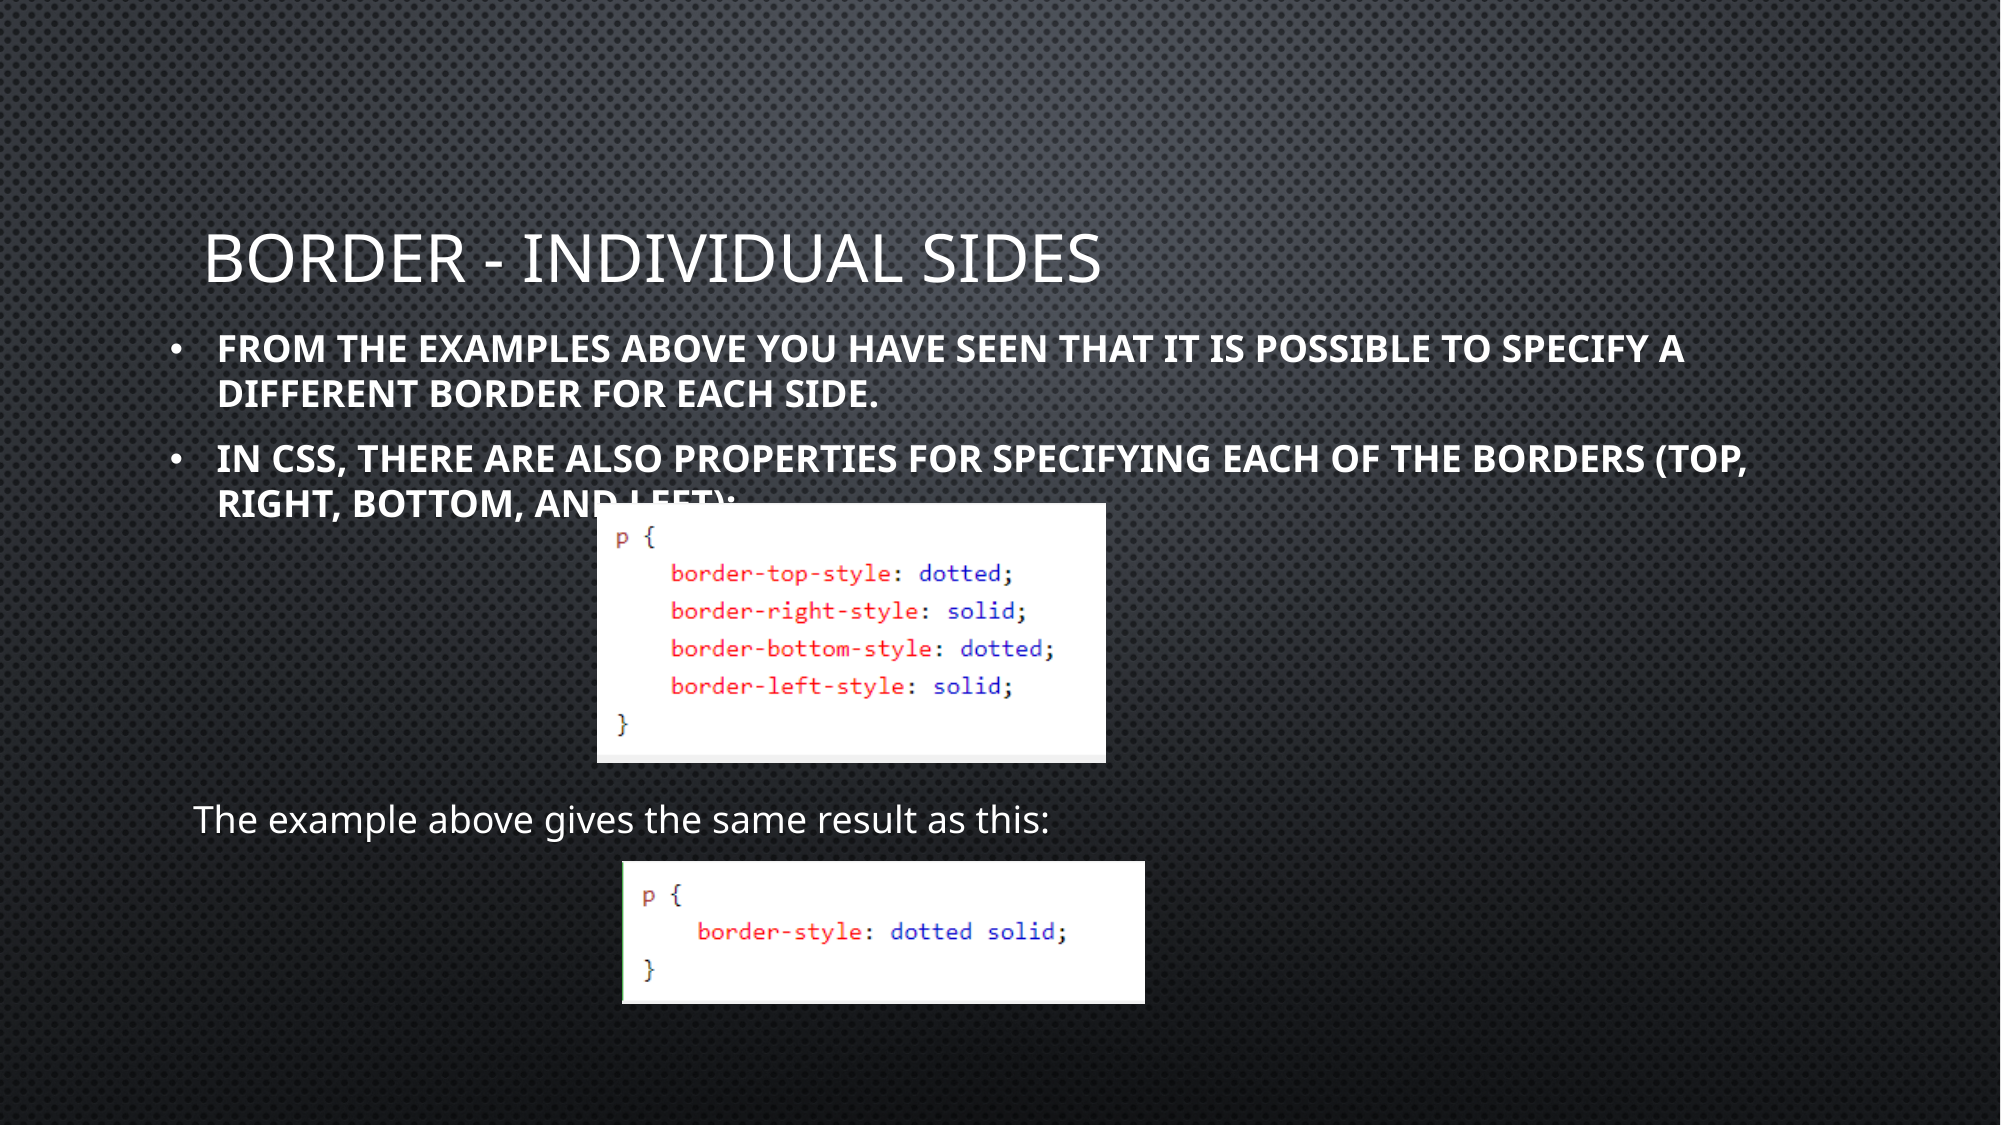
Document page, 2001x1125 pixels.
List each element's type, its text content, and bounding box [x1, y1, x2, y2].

text_box The example above gives the same result as this: [178, 788, 1067, 849]
picture [597, 503, 1106, 764]
title Border - Individual Sides [187, 99, 1813, 413]
list From the examples above you have seen that it is possible to specify a different border for each side. In CSS, there are also properties for specifying each of the borders (top, right, bottom, and left): [154, 167, 1780, 749]
picture [622, 860, 1145, 1004]
